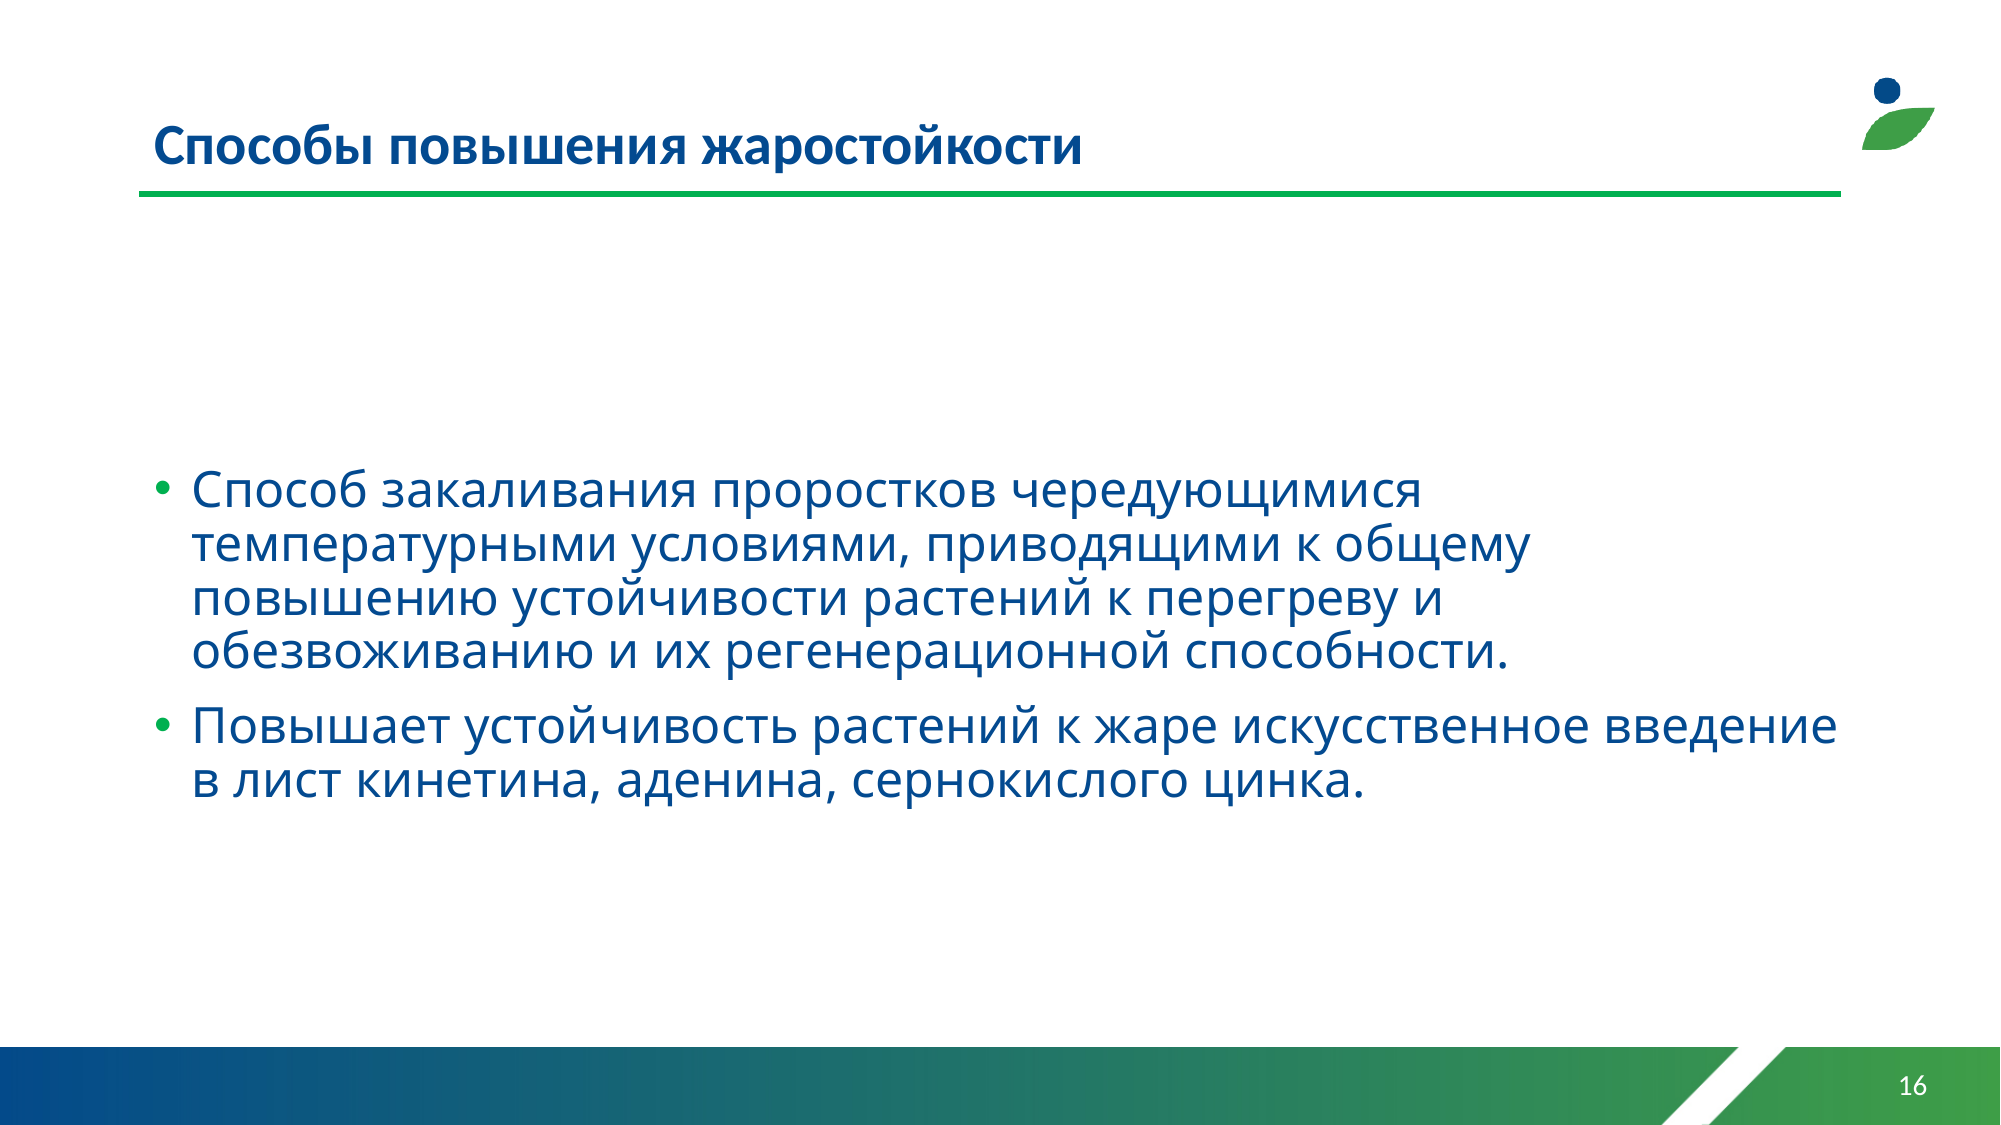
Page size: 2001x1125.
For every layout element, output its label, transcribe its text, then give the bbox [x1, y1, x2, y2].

slide_number 16 [1492, 1053, 1943, 1114]
title Способы повышения жаростойкости [139, 59, 1783, 185]
picture [1840, 53, 1952, 175]
picture [0, 1047, 2000, 1125]
list Способ закаливания проростков чередующимися температурными условиями, приводящими к общему повышению устойчивости растений к перегреву и обезвоживанию и их регенерационной способности. Повышает устойчивость растений к жаре искусственное введение в лист кинетина, аденина, сернокислого цинка. [139, 456, 1865, 778]
